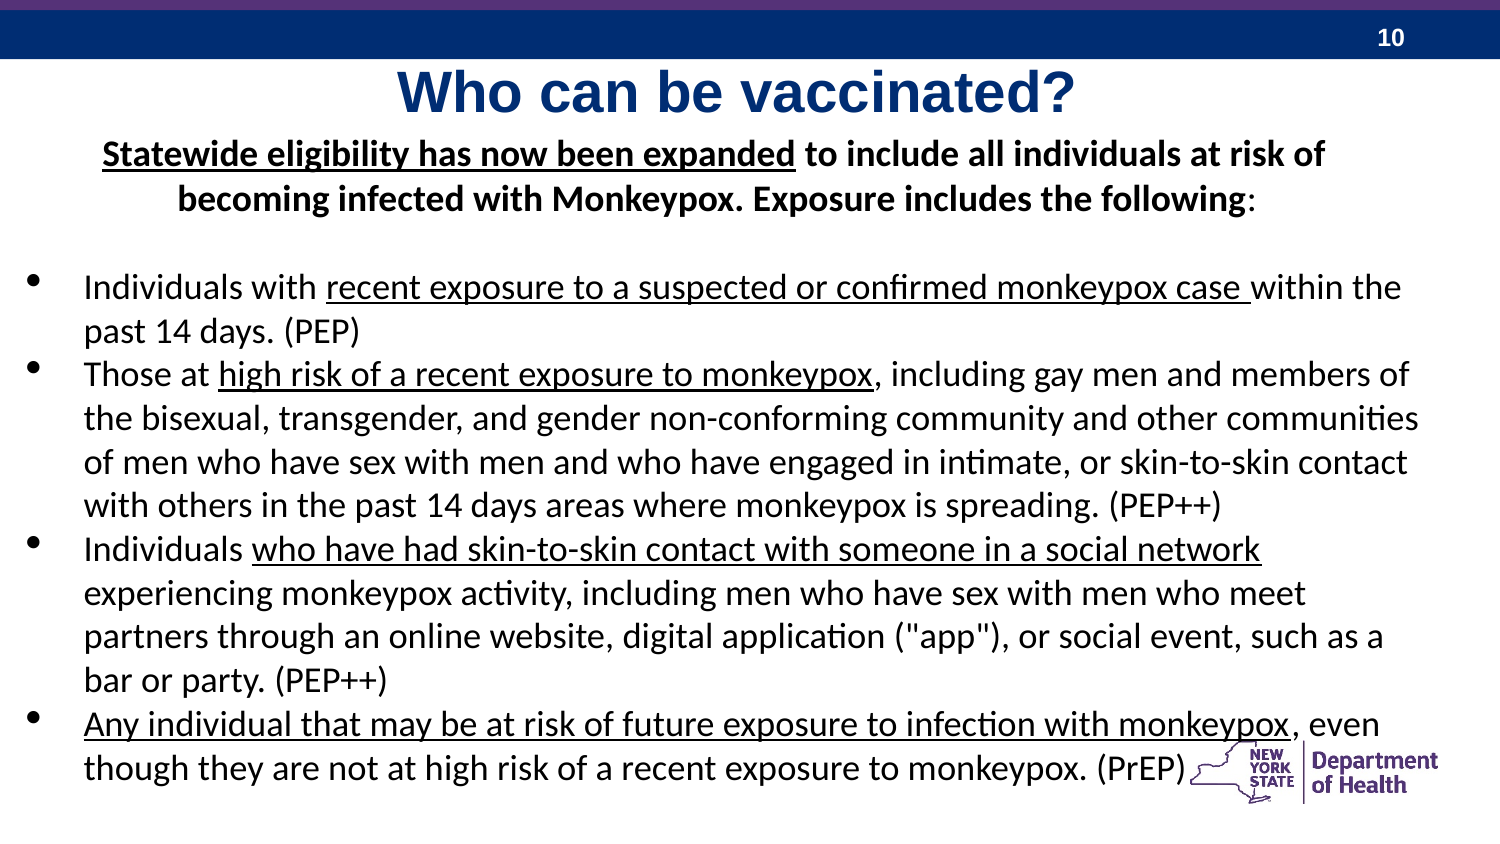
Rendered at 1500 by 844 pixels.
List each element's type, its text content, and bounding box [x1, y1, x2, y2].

text_box Who can be vaccinated? [24, 46, 1450, 121]
text_box Statewide eligibility has now been expanded to include all individuals at risk of becoming infected with Monkeypox. Exposure includes the following: Individuals with recent exposure to a suspected or confirmed monkeypox case within the past 14 days. (PEP) Those at high risk of a recent exposure to monkeypox, including gay men and members of the bisexual, transgender, and gender non-conforming community and other communities of men who have sex with men and who have engaged in intimate, or skin-to-skin contact with others in the past 14 days areas where monkeypox is spreading. (PEP++) Individuals who have had skin-to-skin contact with someone in a social network experiencing monkeypox activity, including men who have sex with men who meet partners through an online website, digital application ("app"), or social event, such as a bar or party. (PEP++) Any individual that may be at risk of future exposure to infection with monkeypox, even though they are not at high risk of a recent exposure to monkeypox. (PrEP) [12, 121, 1450, 840]
